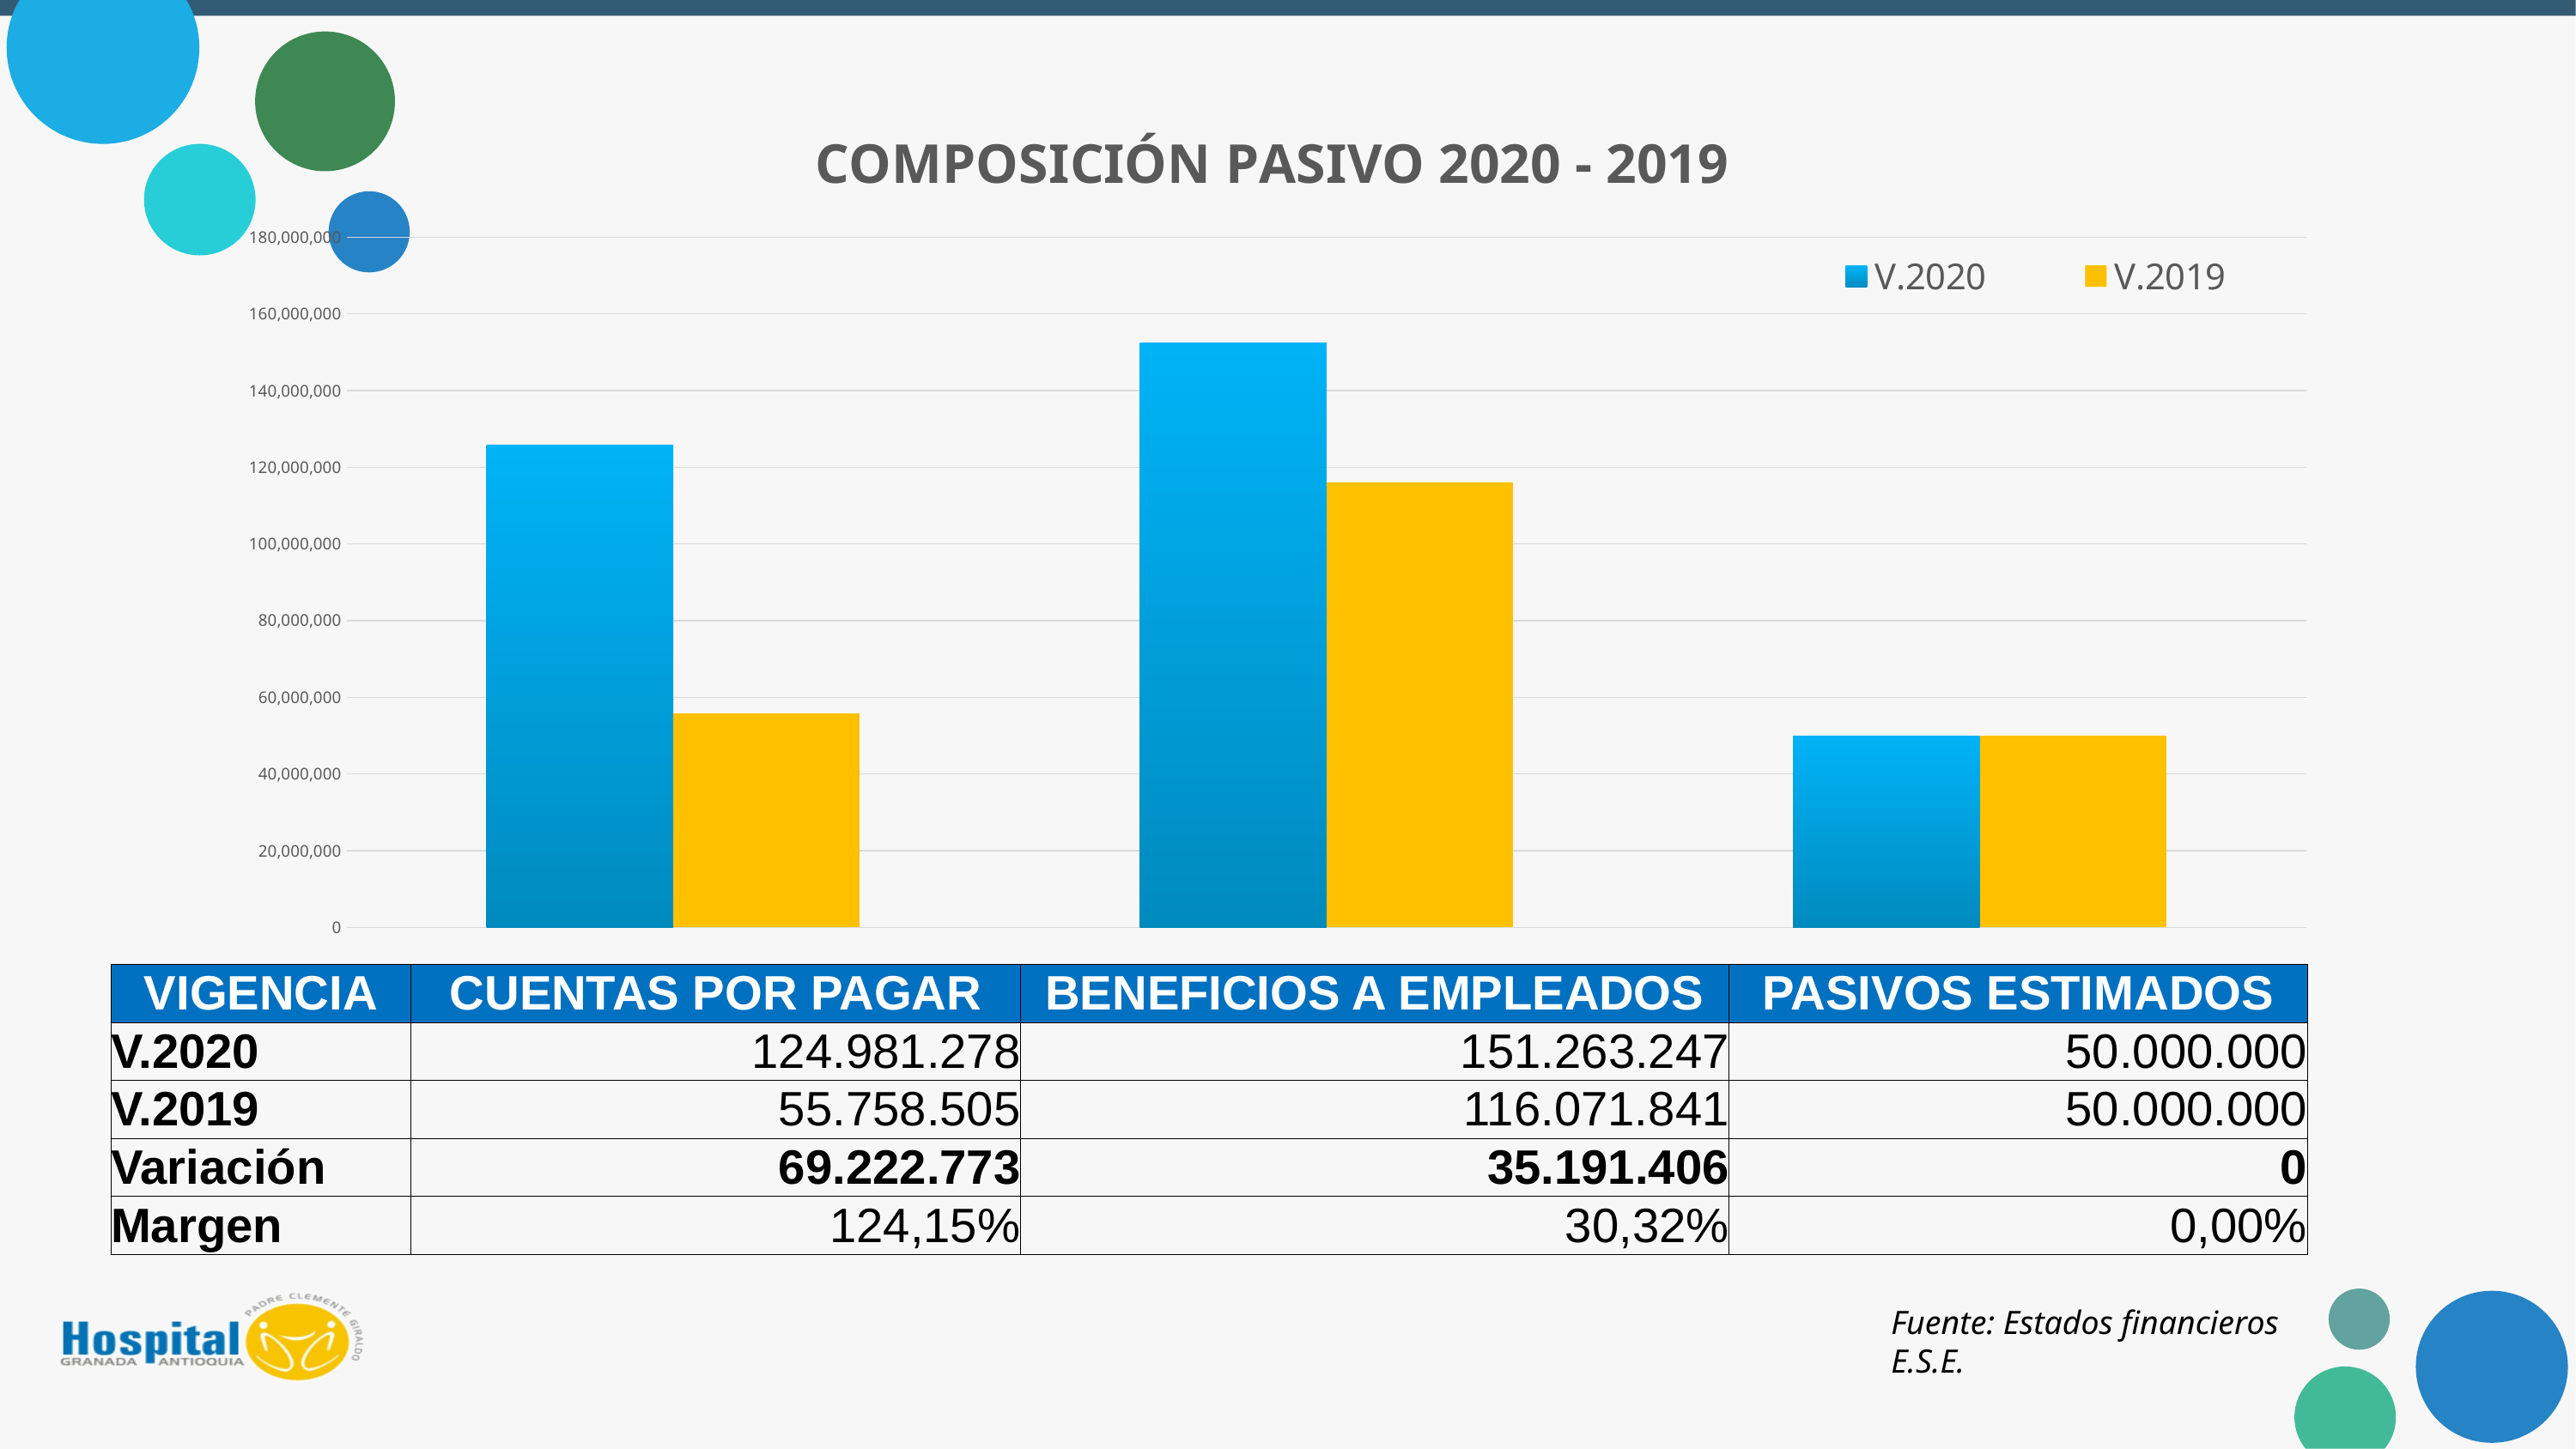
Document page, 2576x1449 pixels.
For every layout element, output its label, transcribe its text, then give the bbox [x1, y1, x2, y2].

text_box Fuente: Estados financieros E.S.E. [1878, 1295, 2350, 1386]
chart [167, 85, 2379, 958]
table_cell 151.263.247 [1021, 1023, 1728, 1080]
table_header VIGENCIA [112, 965, 410, 1022]
table_header CUENTAS POR PAGAR [411, 967, 1020, 1022]
table_cell 50.000.000 [1729, 1081, 2307, 1138]
table_cell 124.981.278 [411, 1023, 1020, 1080]
table_header BENEFICIOS A EMPLEADOS [1021, 967, 1728, 1022]
table_cell 35.191.406 [1021, 1139, 1728, 1196]
table_cell 55.758.505 [411, 1081, 1020, 1138]
table_cell 69.222.773 [411, 1139, 1020, 1196]
table_cell 124,15% [411, 1197, 1020, 1254]
table_cell Margen [112, 1197, 410, 1254]
table_cell V.2019 [112, 1081, 410, 1138]
table_cell 0,00% [1729, 1197, 2307, 1254]
table_cell 50.000.000 [1729, 1023, 2307, 1080]
table_cell 30,32% [1021, 1197, 1728, 1254]
table_cell V.2020 [112, 1023, 410, 1080]
table_cell 116.071.841 [1021, 1081, 1728, 1138]
table_cell 0 [1729, 1139, 2307, 1196]
table_header PASIVOS ESTIMADOS [1729, 967, 2307, 1022]
picture [35, 1285, 380, 1397]
table_cell Variación [112, 1139, 410, 1196]
